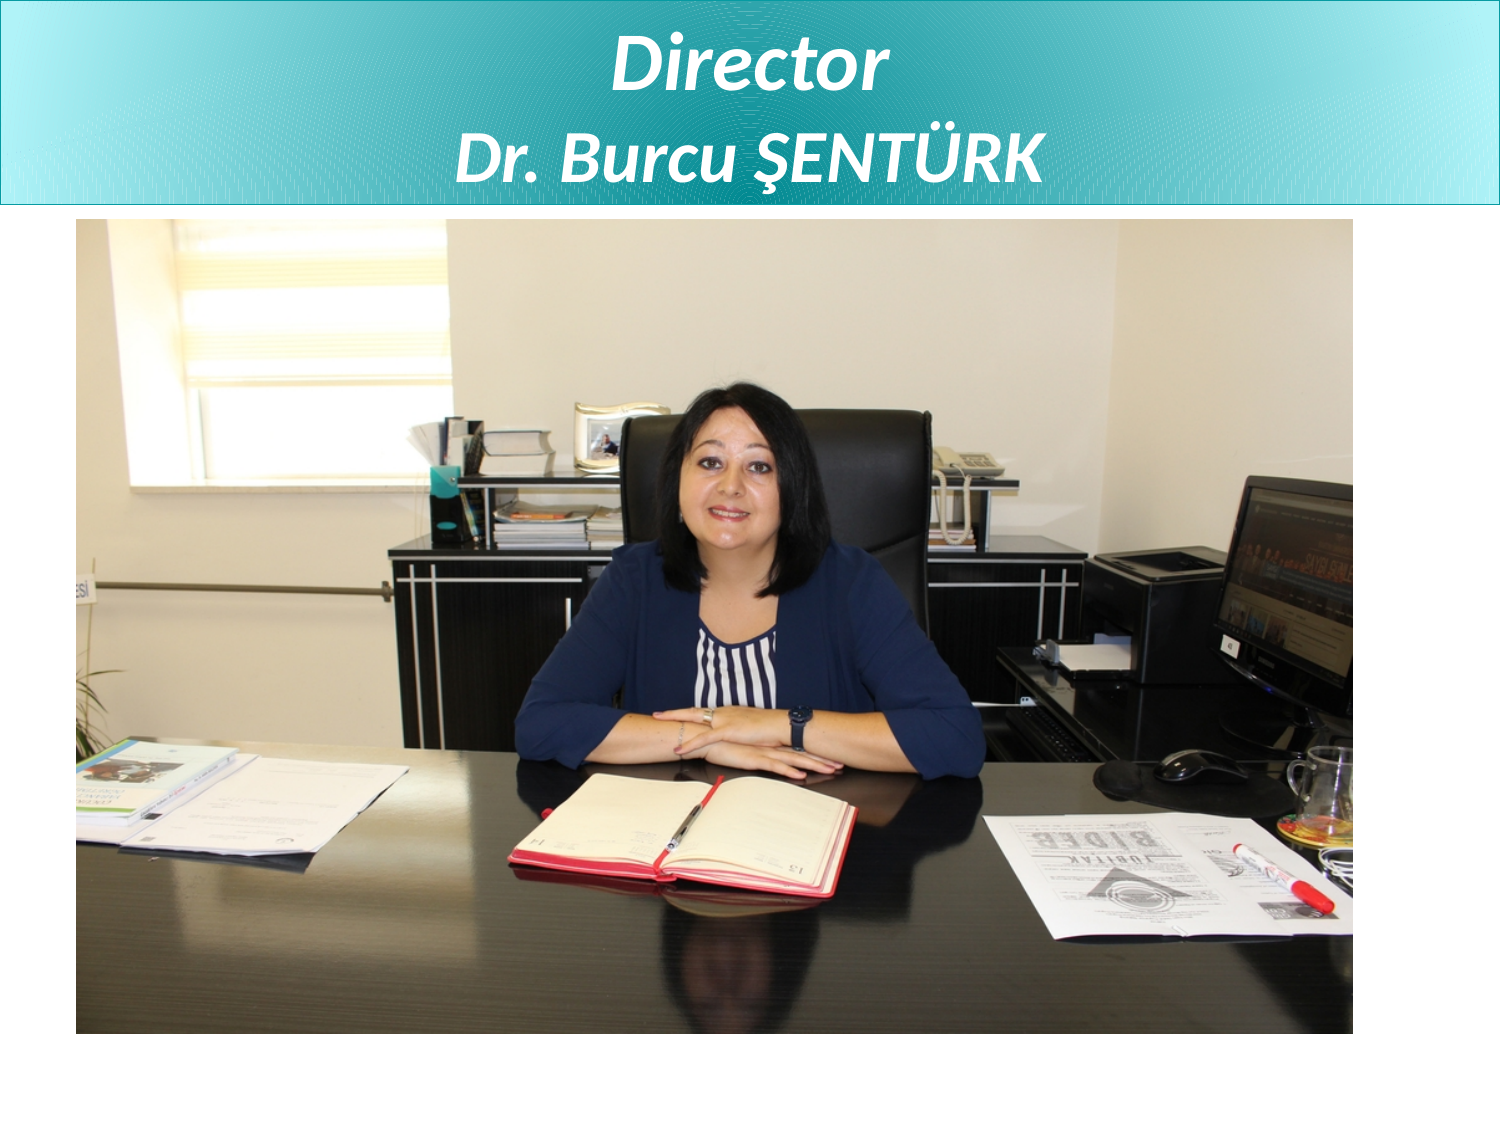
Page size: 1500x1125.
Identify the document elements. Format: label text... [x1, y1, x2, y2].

text_box Director Dr. Burcu ŞENTÜRK [0, 0, 1500, 205]
picture [76, 219, 1353, 1034]
